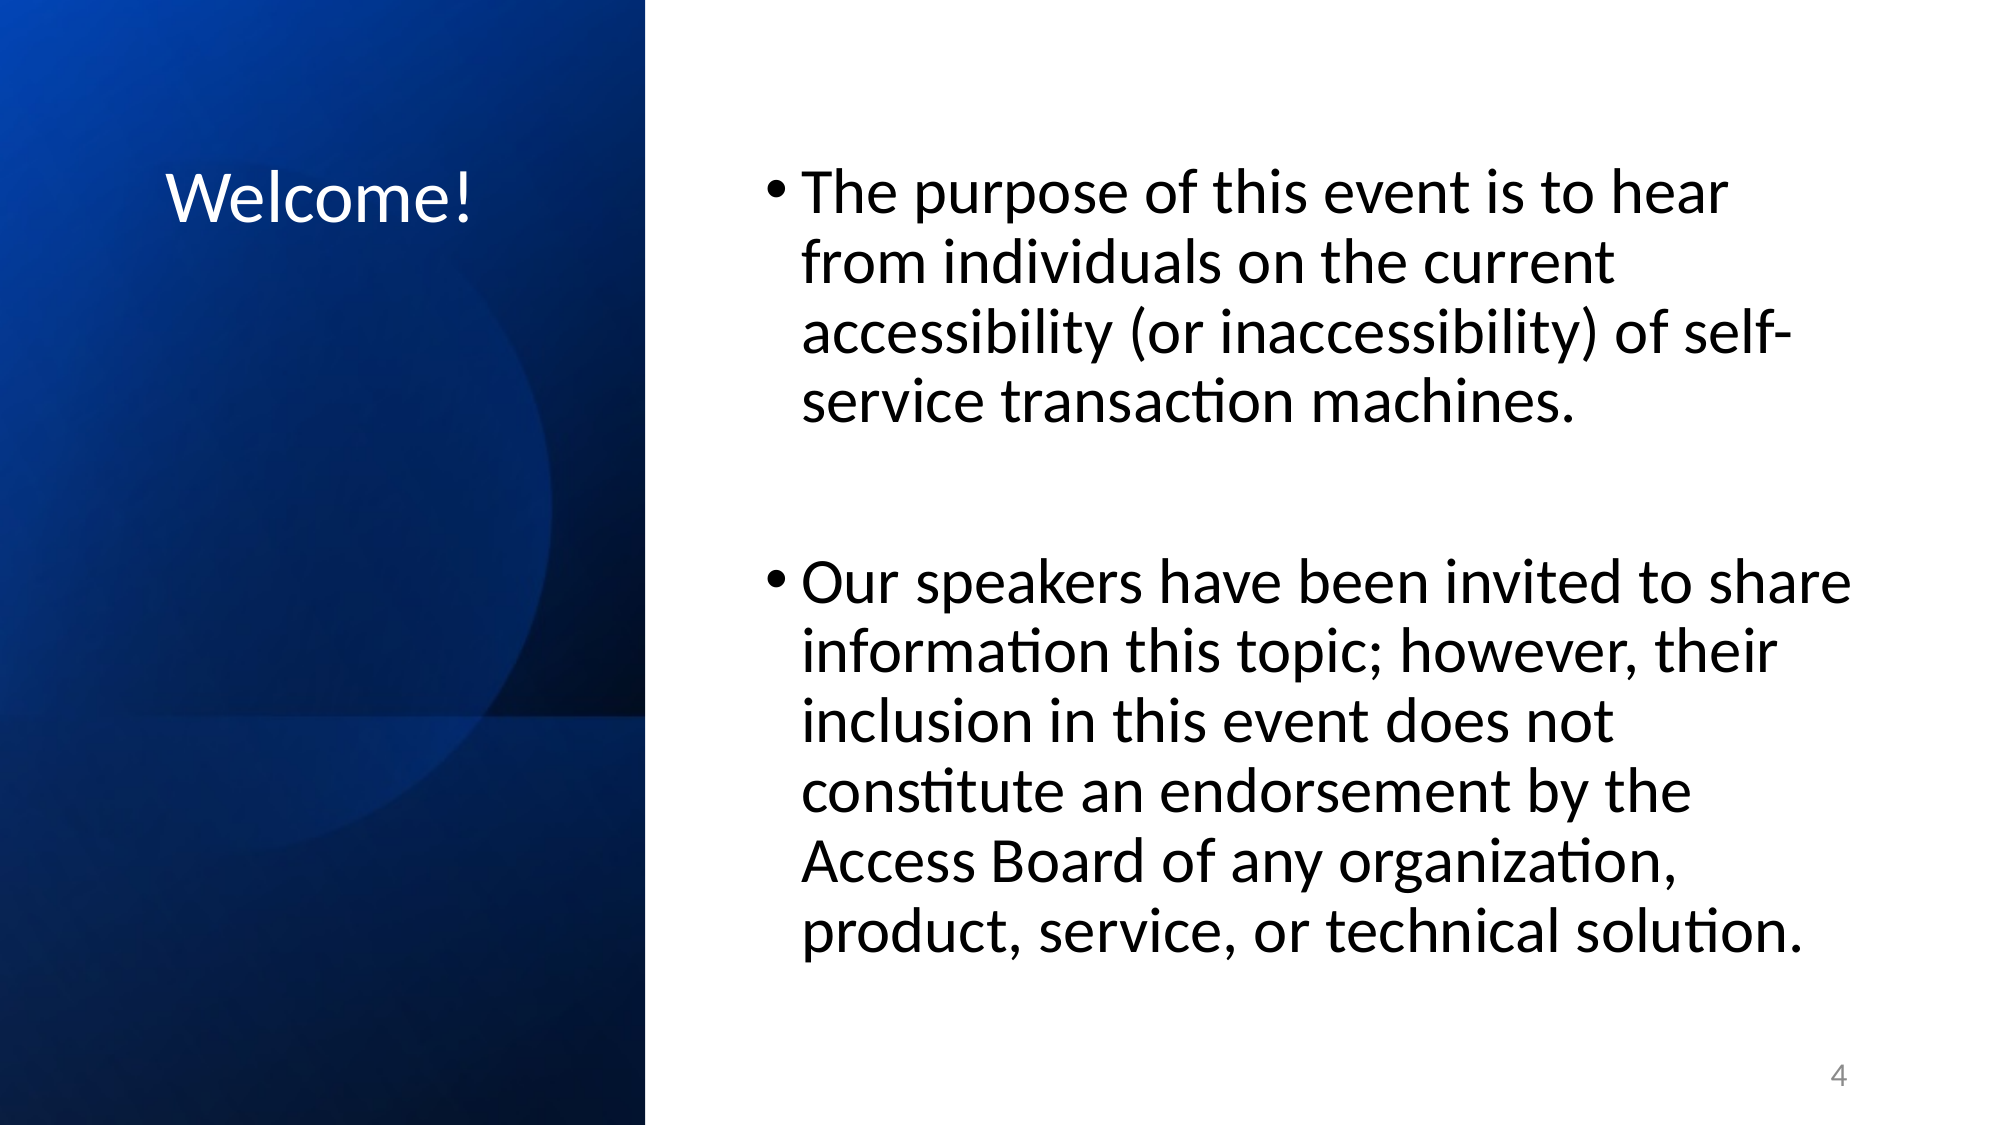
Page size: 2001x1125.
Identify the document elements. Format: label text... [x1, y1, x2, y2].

picture [0, 0, 646, 1125]
title Welcome! [150, 149, 588, 413]
slide_number 4 [1412, 1042, 1863, 1103]
list The purpose of this event is to hear from individuals on the current accessibility (or inaccessibility) of self-service transaction machines. Our speakers have been invited to share information this topic; however, their inclusion in this event does not constitute an endorsement by the Access Board of any organization, product, service, or technical solution. [750, 149, 1875, 975]
